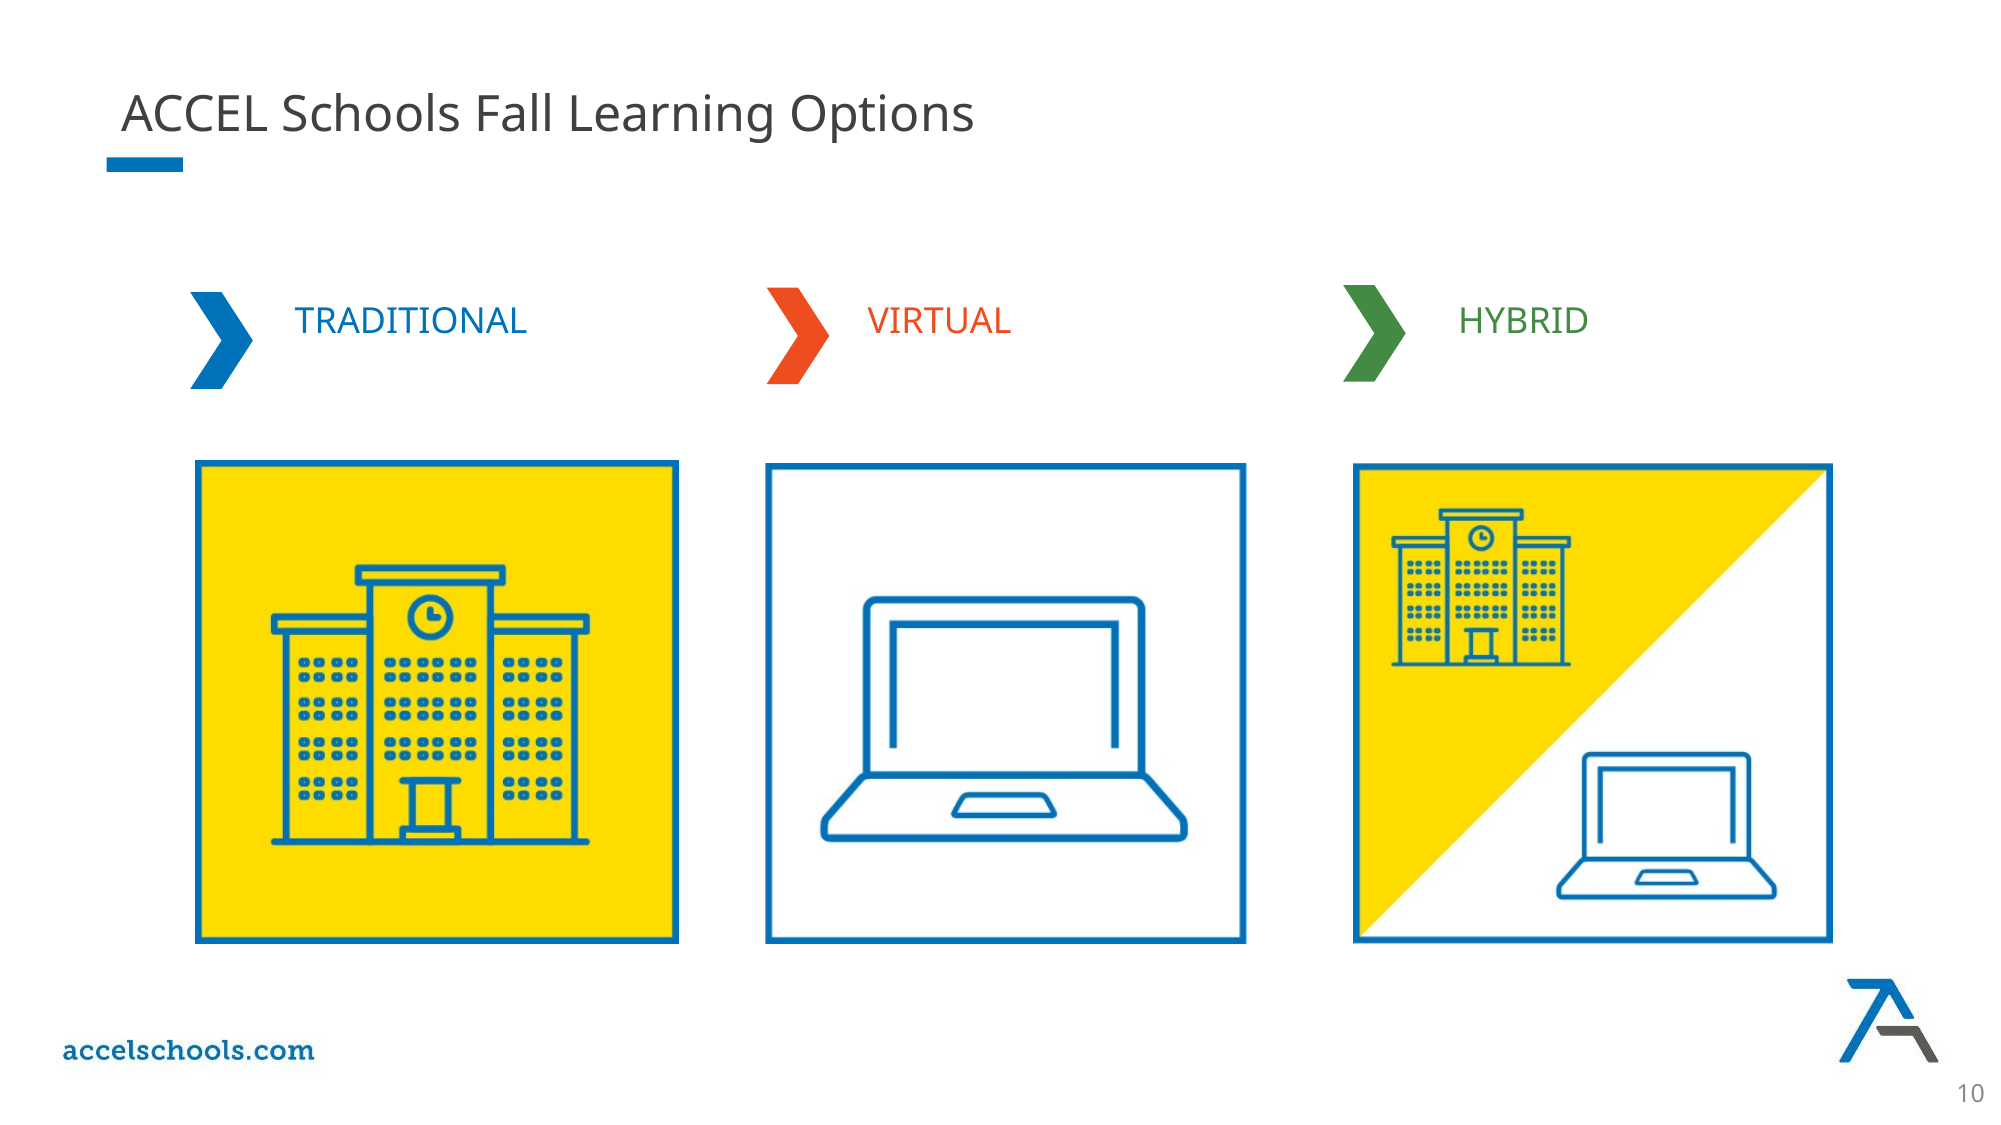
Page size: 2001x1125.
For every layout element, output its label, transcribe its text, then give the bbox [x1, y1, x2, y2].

list HYBRID [1443, 295, 1812, 350]
list VIRTUAL [852, 295, 1222, 350]
slide_number 10 [1550, 1064, 2000, 1125]
list TRADITIONAL [279, 295, 649, 350]
picture [0, 0, 2001, 1125]
title ACCEL Schools Fall Learning Options [106, 73, 1832, 158]
